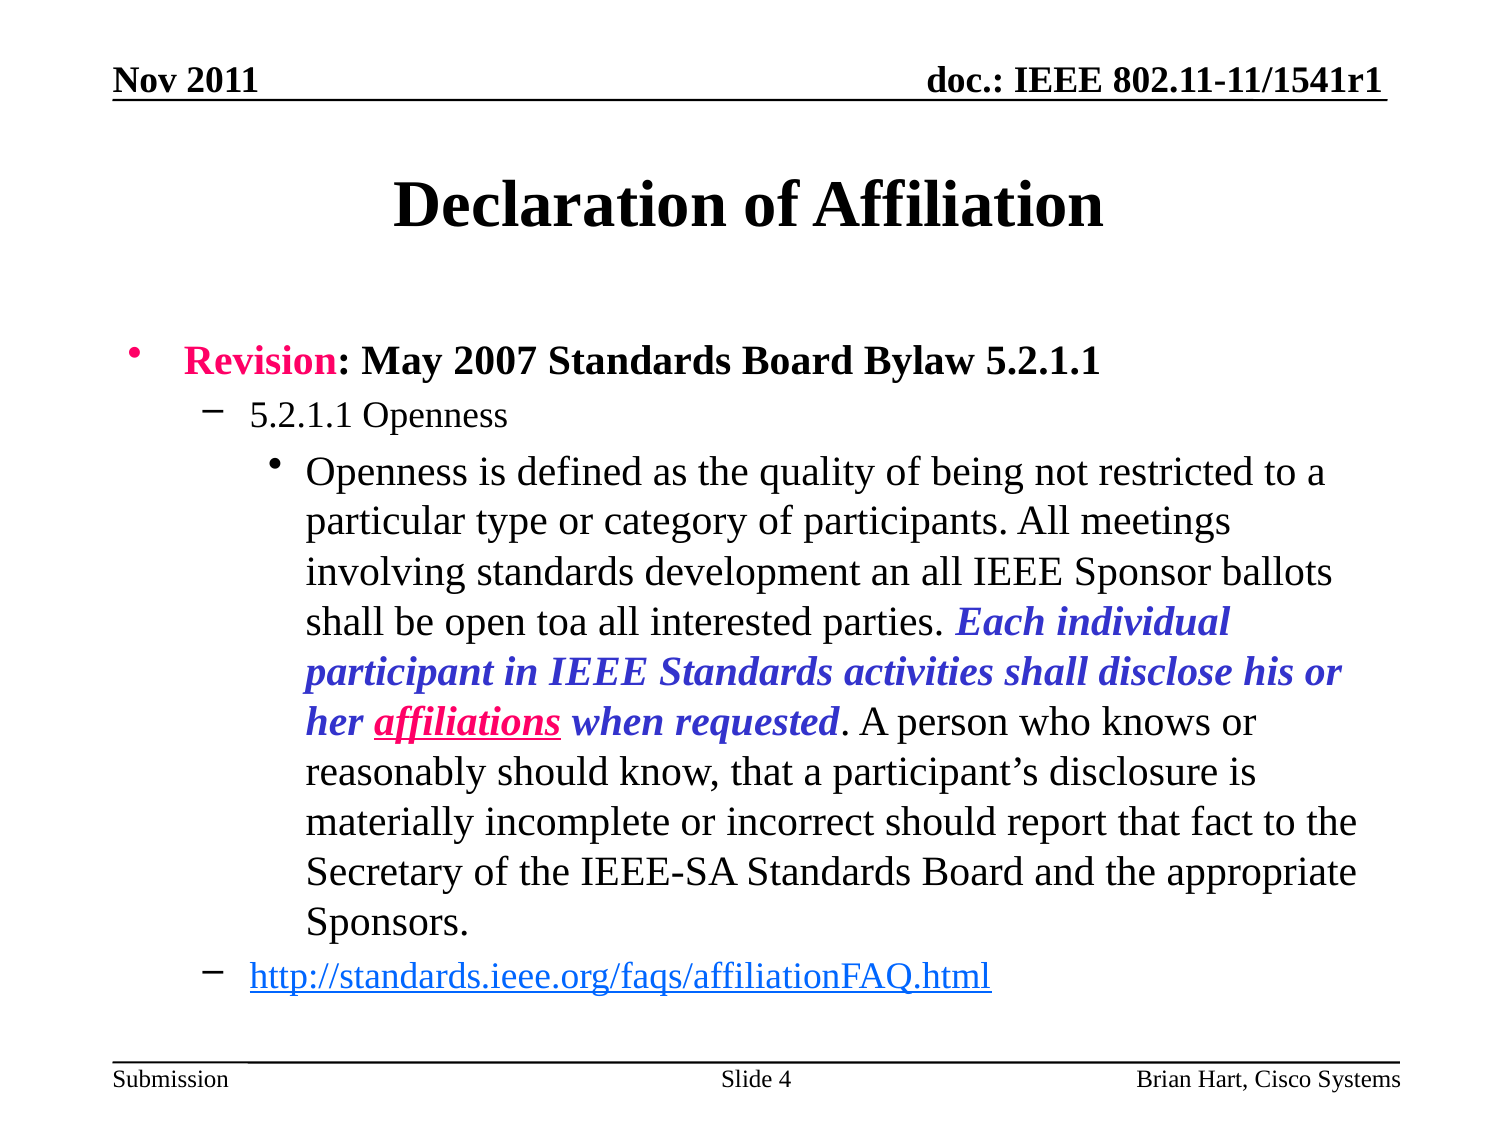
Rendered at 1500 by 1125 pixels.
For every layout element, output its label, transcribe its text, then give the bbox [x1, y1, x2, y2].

title Declaration of Affiliation [112, 112, 1388, 288]
footer Brian Hart, Cisco Systems [1133, 1061, 1402, 1093]
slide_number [112, 54, 268, 101]
slide_number Slide 4 [712, 1061, 800, 1093]
list Revision: May 2007 Standards Board Bylaw 5.2.1.1 5.2.1.1 Openness Openness is defined as the quality of being not restricted to a particular type or category of participants. All meetings involving standards development an all IEEE Sponsor ballots shall be open toa all interested parties. Each individual participant in IEEE Standards activities shall disclose his or her affiliations when requested. A person who knows or reasonably should know, that a participant’s disclosure is materially incomplete or incorrect should report that fact to the Secretary of the IEEE-SA Standards Board and the appropriate Sponsors. http://standards.ieee.org/faqs/affiliationFAQ.html [112, 324, 1388, 1001]
